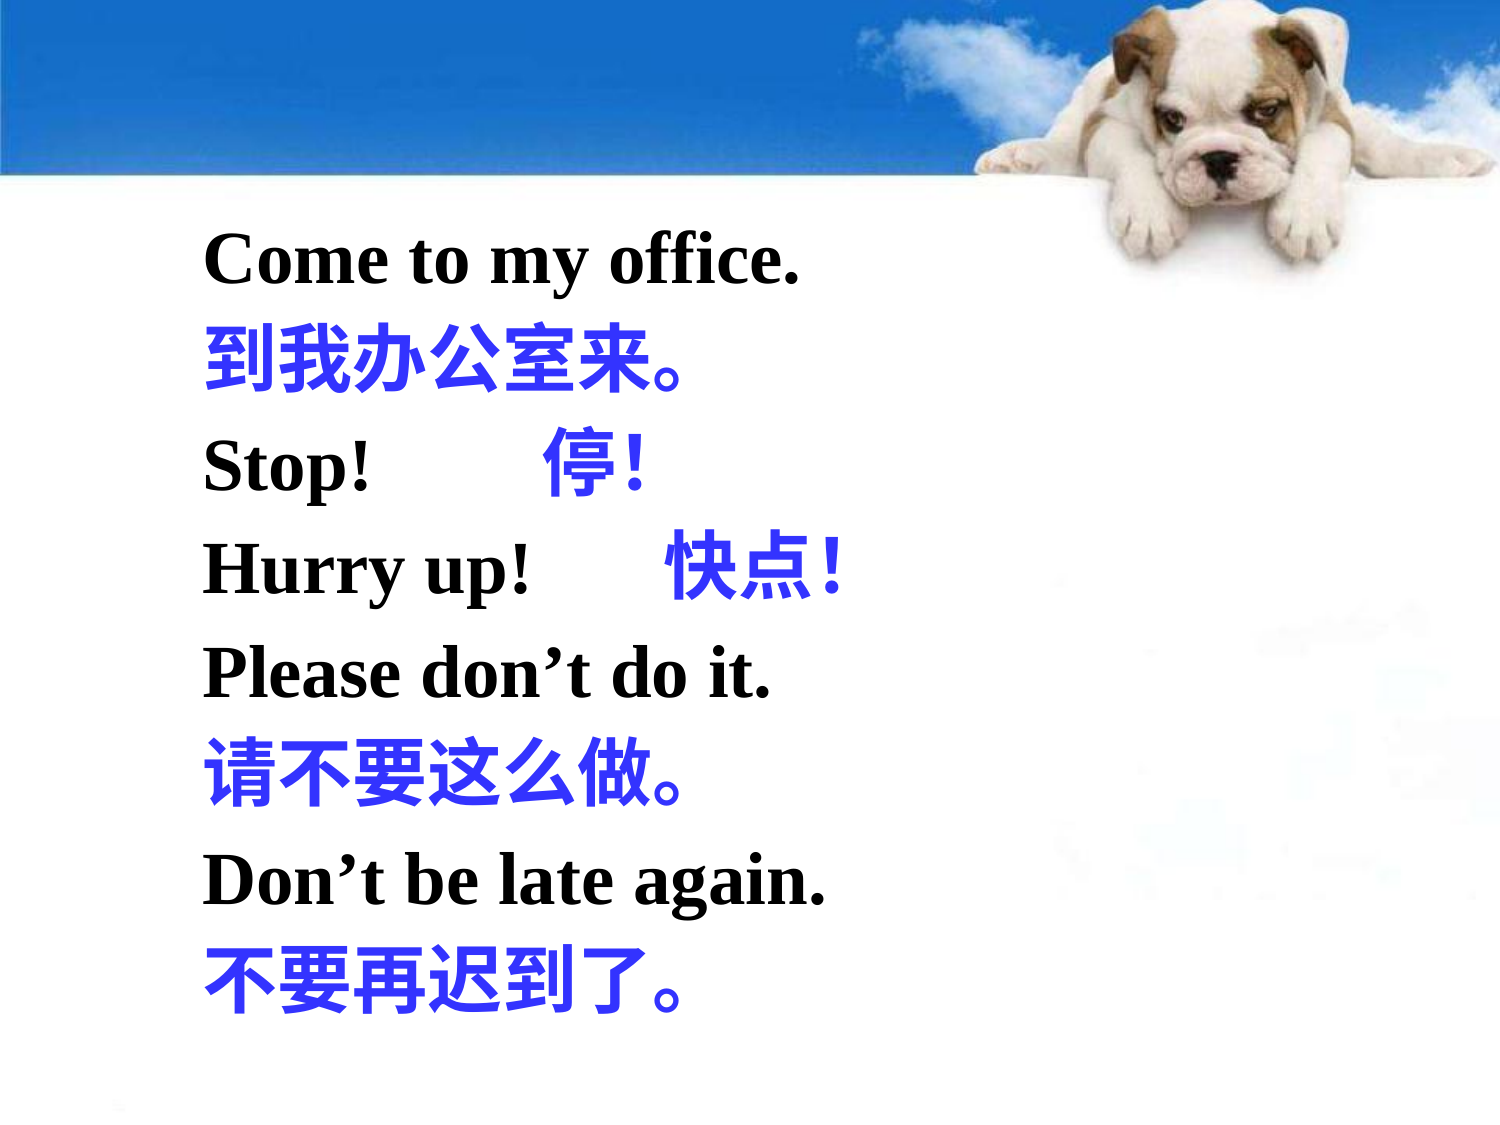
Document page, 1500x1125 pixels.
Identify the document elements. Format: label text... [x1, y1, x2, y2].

picture [0, 0, 1500, 1125]
text_box Come to my office. 到我办公室来。 Stop! 停！ Hurry up! 快点！ Please don’t do it. 请不要这么做。 Don’t be late again. 不要再迟到了。 [187, 187, 1165, 1030]
